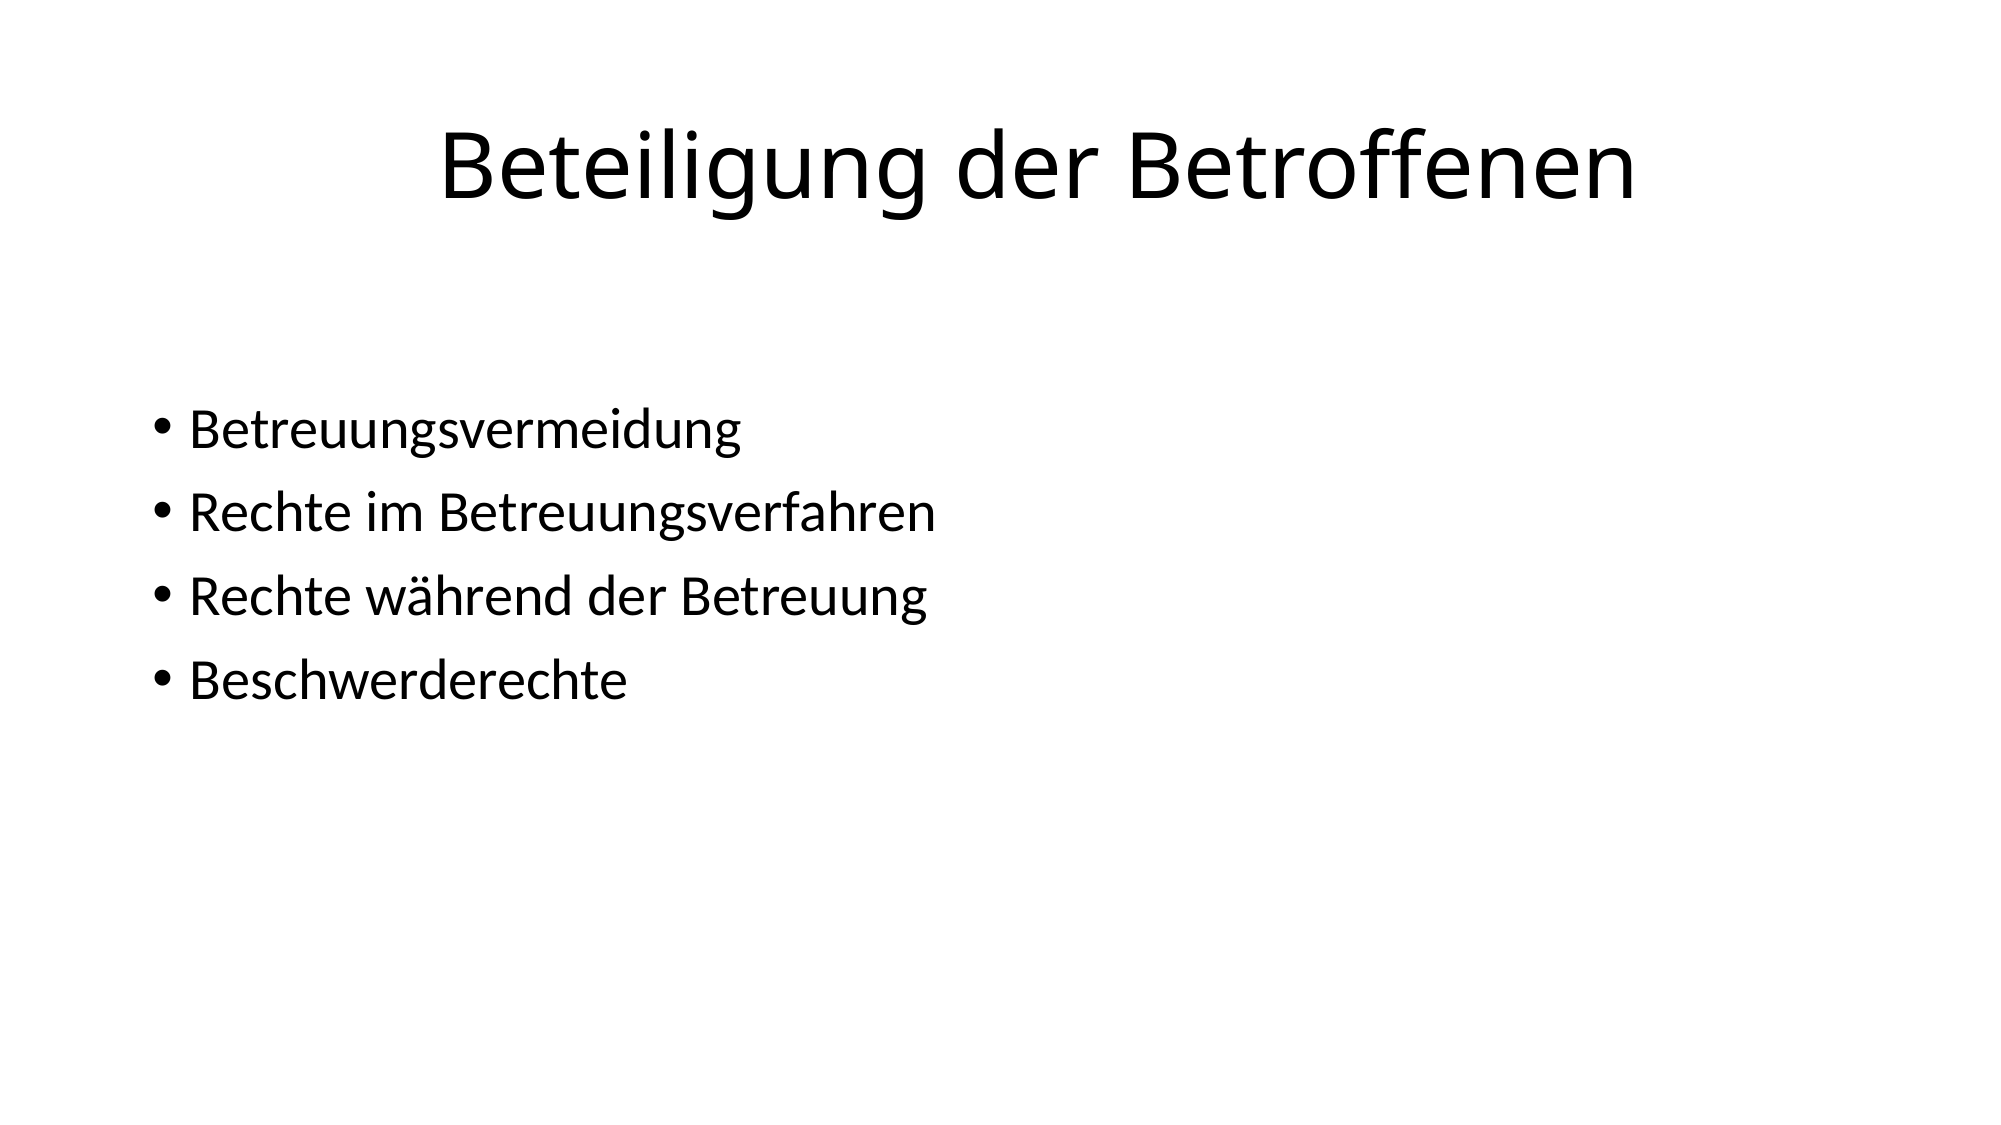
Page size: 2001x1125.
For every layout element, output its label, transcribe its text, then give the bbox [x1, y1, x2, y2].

list Betreuungsvermeidung Rechte im Betreuungsverfahren Rechte während der Betreuung Beschwerderechte [137, 299, 1863, 1014]
title Beteiligung der Betroffenen [137, 59, 1863, 278]
